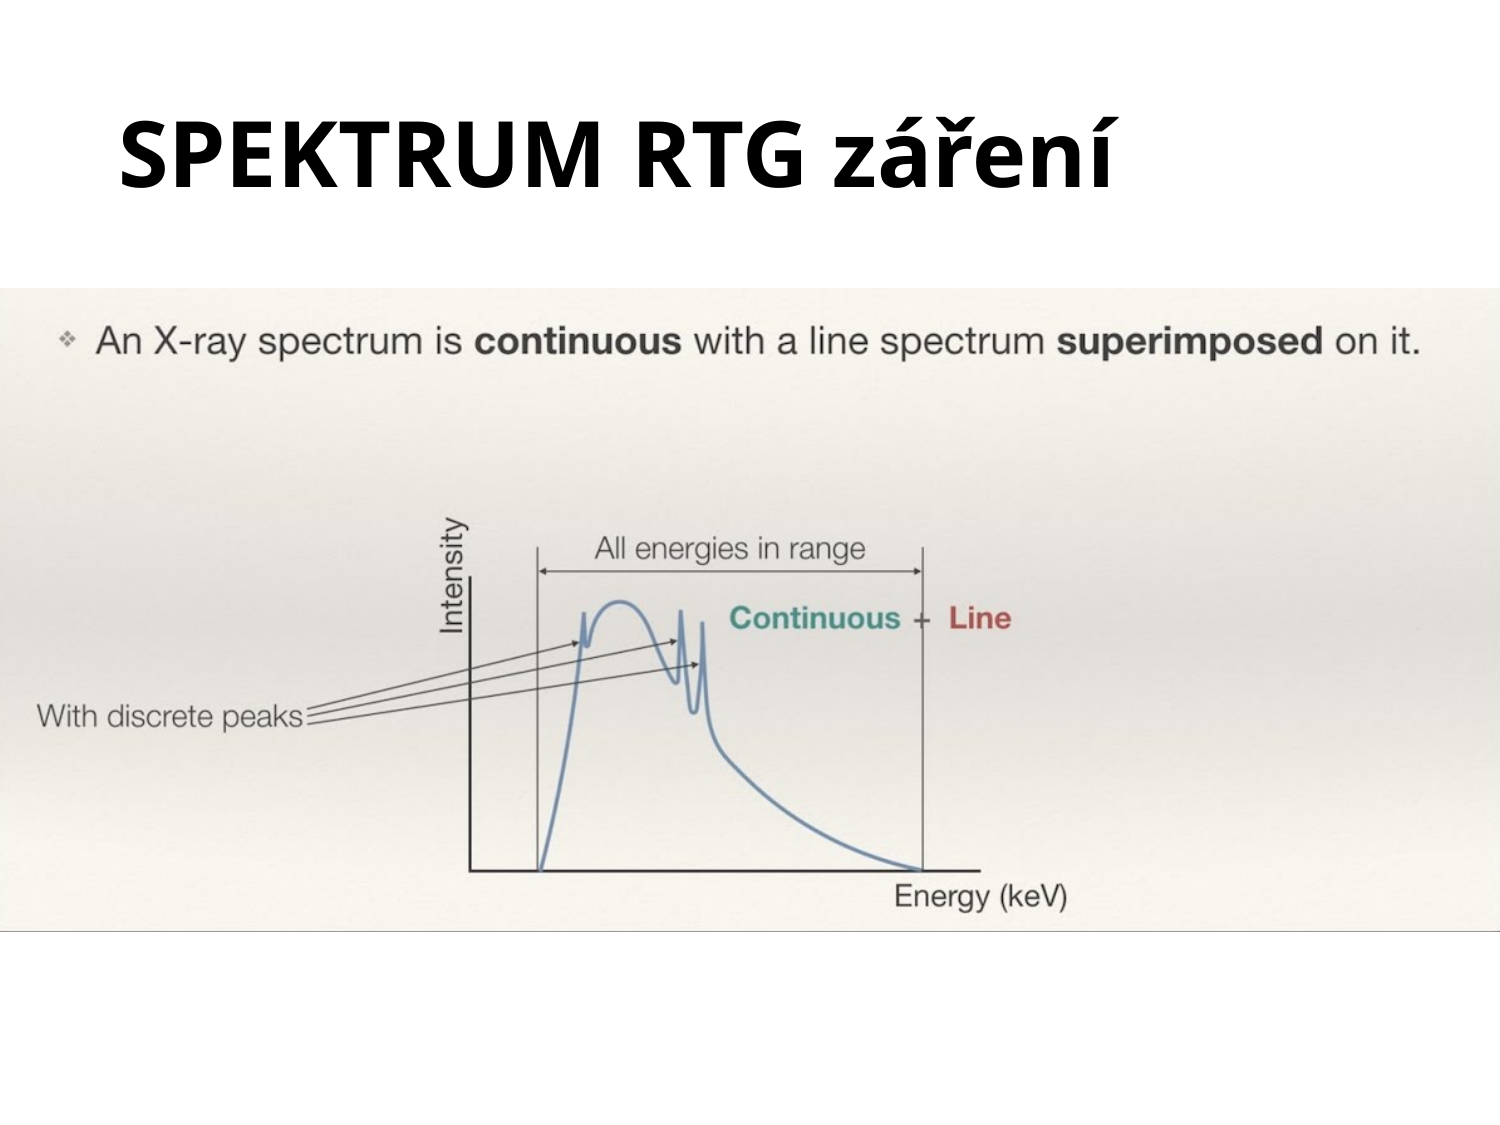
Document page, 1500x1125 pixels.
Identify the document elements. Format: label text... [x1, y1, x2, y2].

title SPEKTRUM RTG záření [103, 49, 1397, 267]
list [0, 287, 1500, 932]
